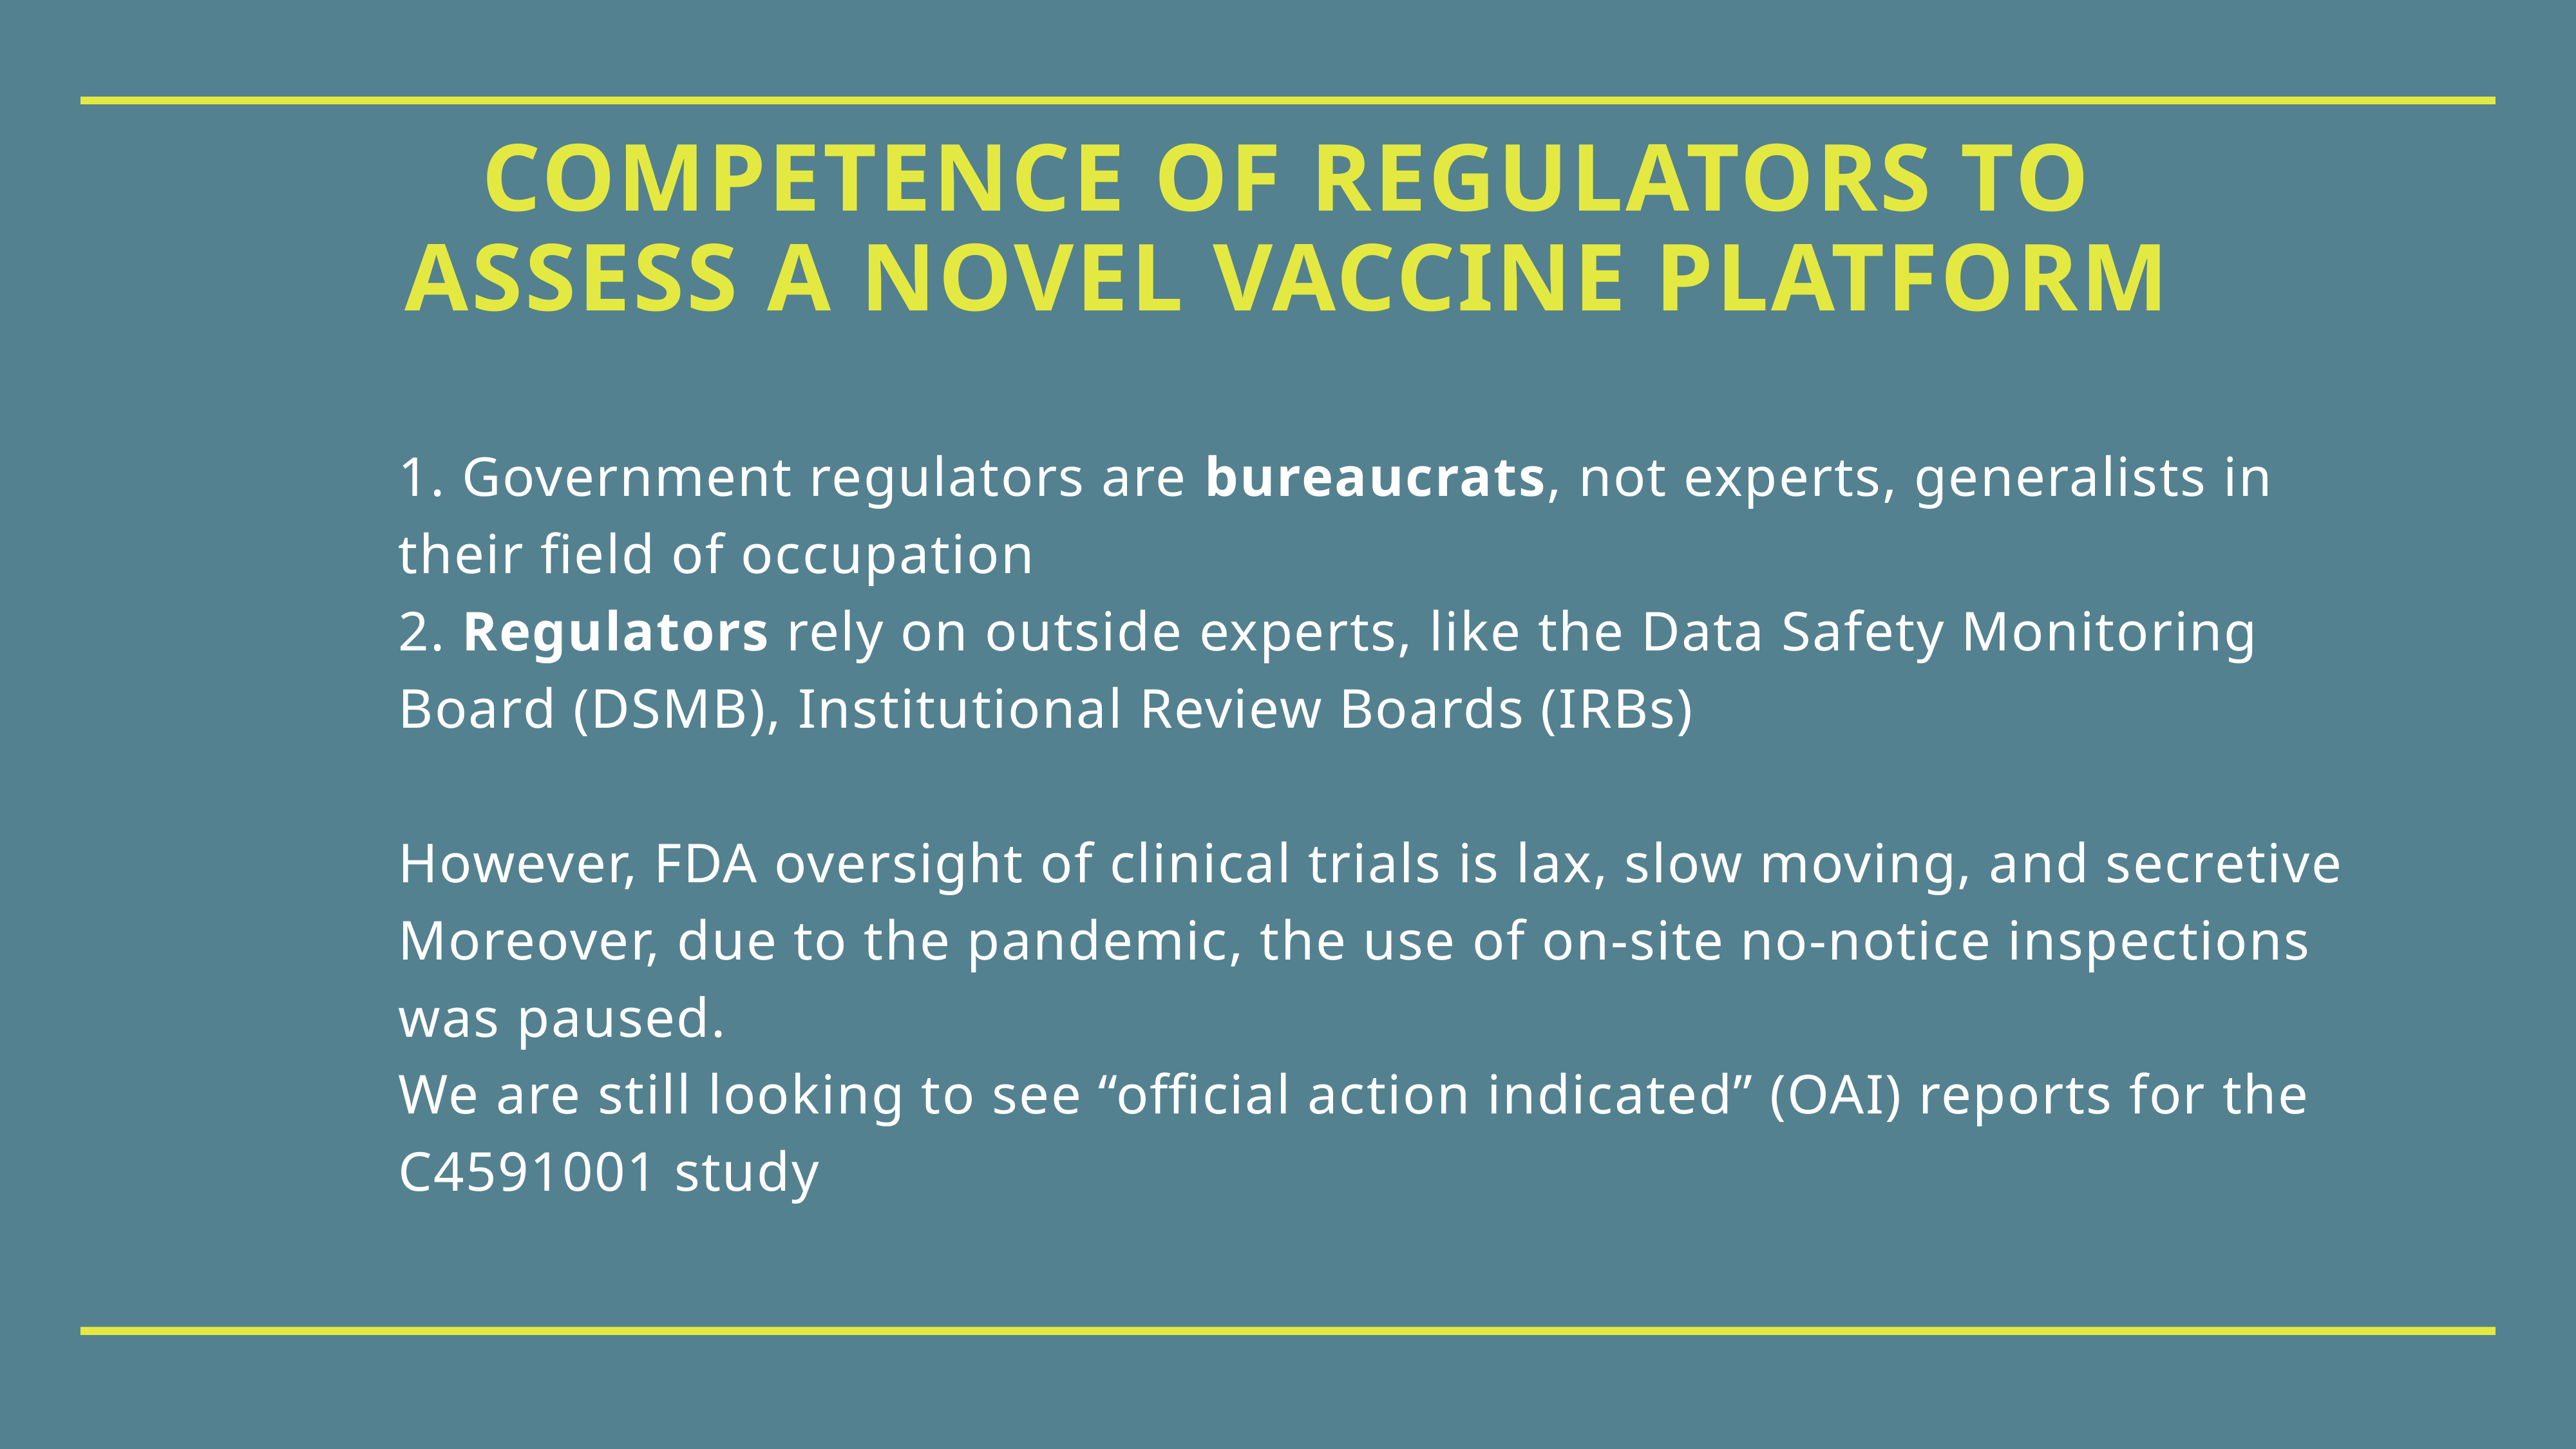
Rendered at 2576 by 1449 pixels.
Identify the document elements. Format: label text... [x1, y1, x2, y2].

text_box 1. Government regulators are bureaucrats, not experts, generalists in their field of occupation 2. Regulators rely on outside experts, like the Data Safety Monitoring Board (DSMB), Institutional Review Boards (IRBs) However, FDA oversight of clinical trials is lax, slow moving, and secretive Moreover, due to the pandemic, the use of on-site no-notice inspections was paused. We are still looking to see “official action indicated” (OAI) reports for the C4591001 study [393, 424, 2383, 1208]
title competence of regulators to assess a novel vaccine platform [346, 62, 2230, 399]
